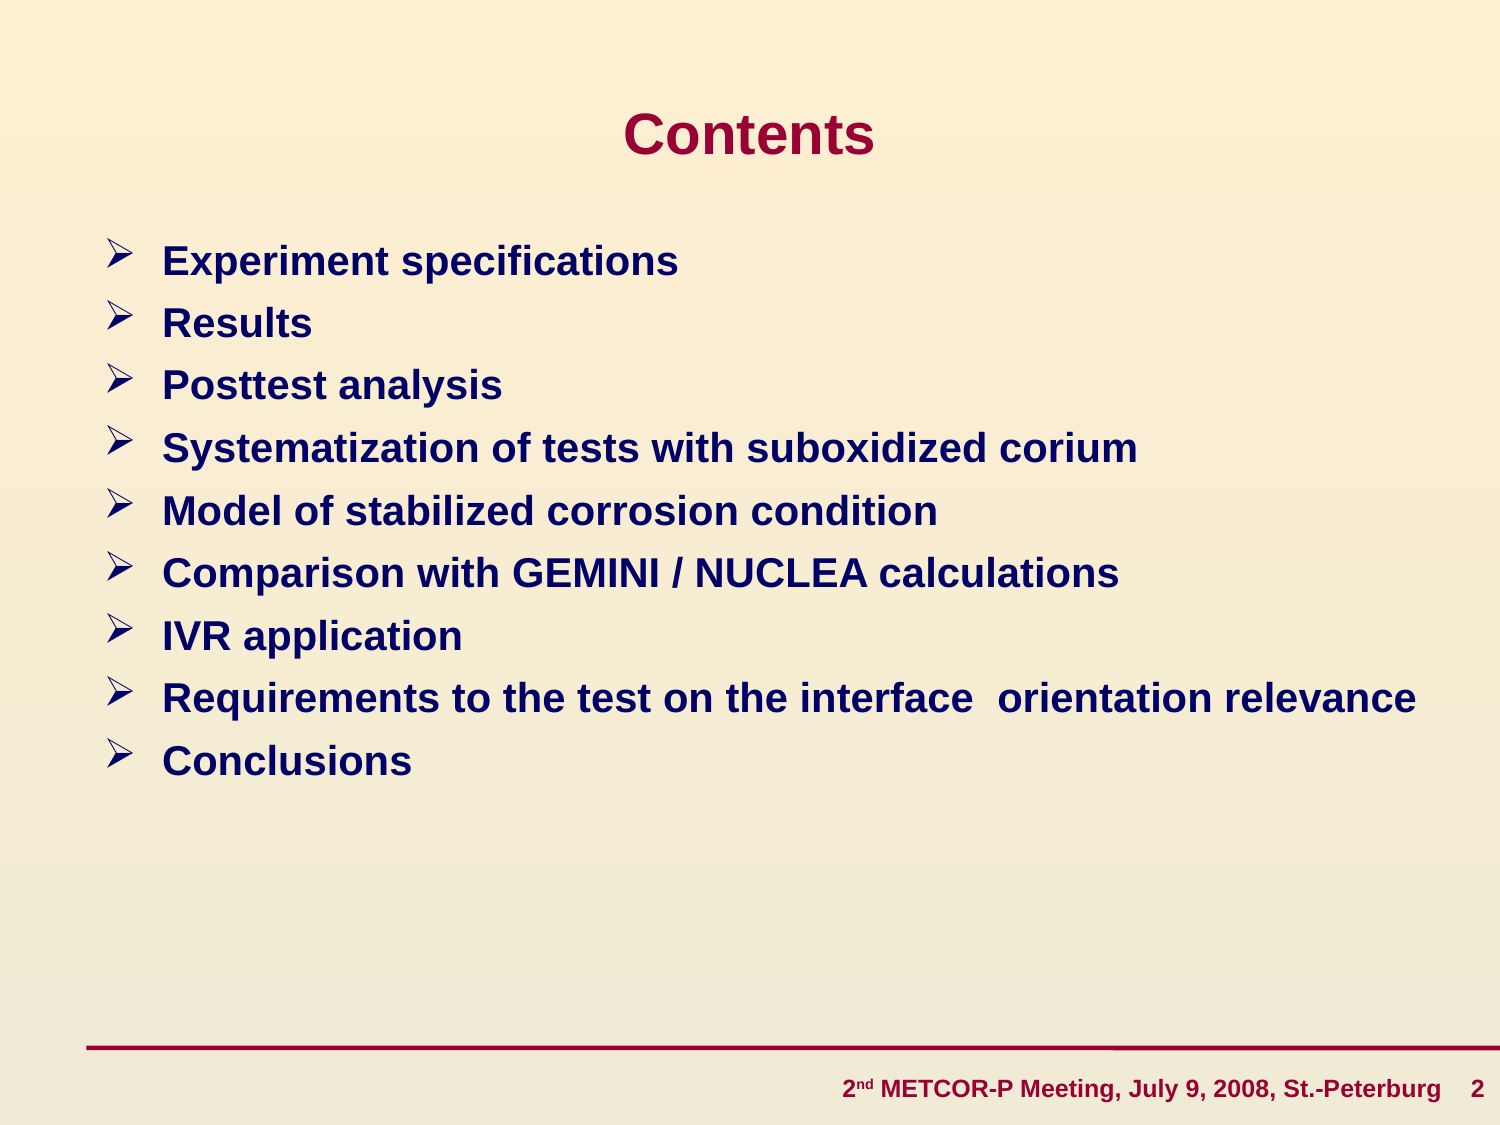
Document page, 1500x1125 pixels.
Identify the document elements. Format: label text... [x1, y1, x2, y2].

list Experiment specifications Results Posttest analysis Systematization of tests with suboxidized corium Model of stabilized corrosion condition Comparison with GEMINI / NUCLEA calculations IVR application Requirements to the test on the interface orientation relevance Conclusions [88, 225, 1465, 988]
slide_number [702, 1050, 1500, 1125]
title Contents [112, 78, 1388, 184]
